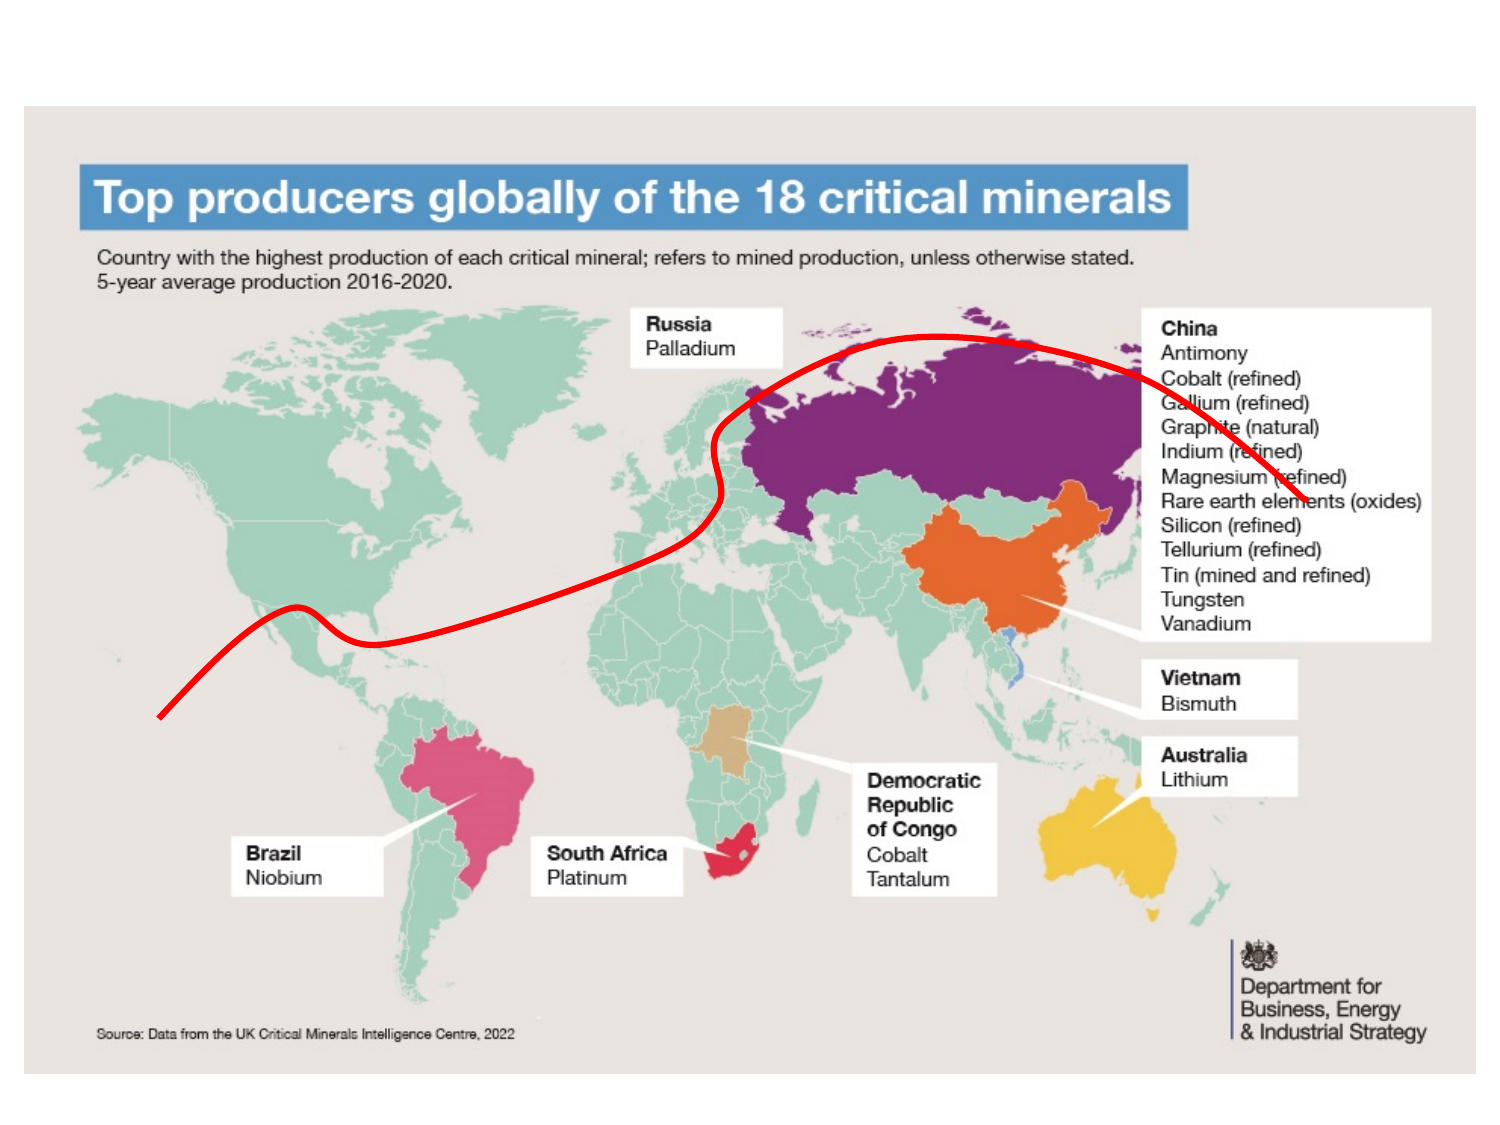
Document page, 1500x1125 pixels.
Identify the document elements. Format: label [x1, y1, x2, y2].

picture [24, 106, 1476, 1074]
